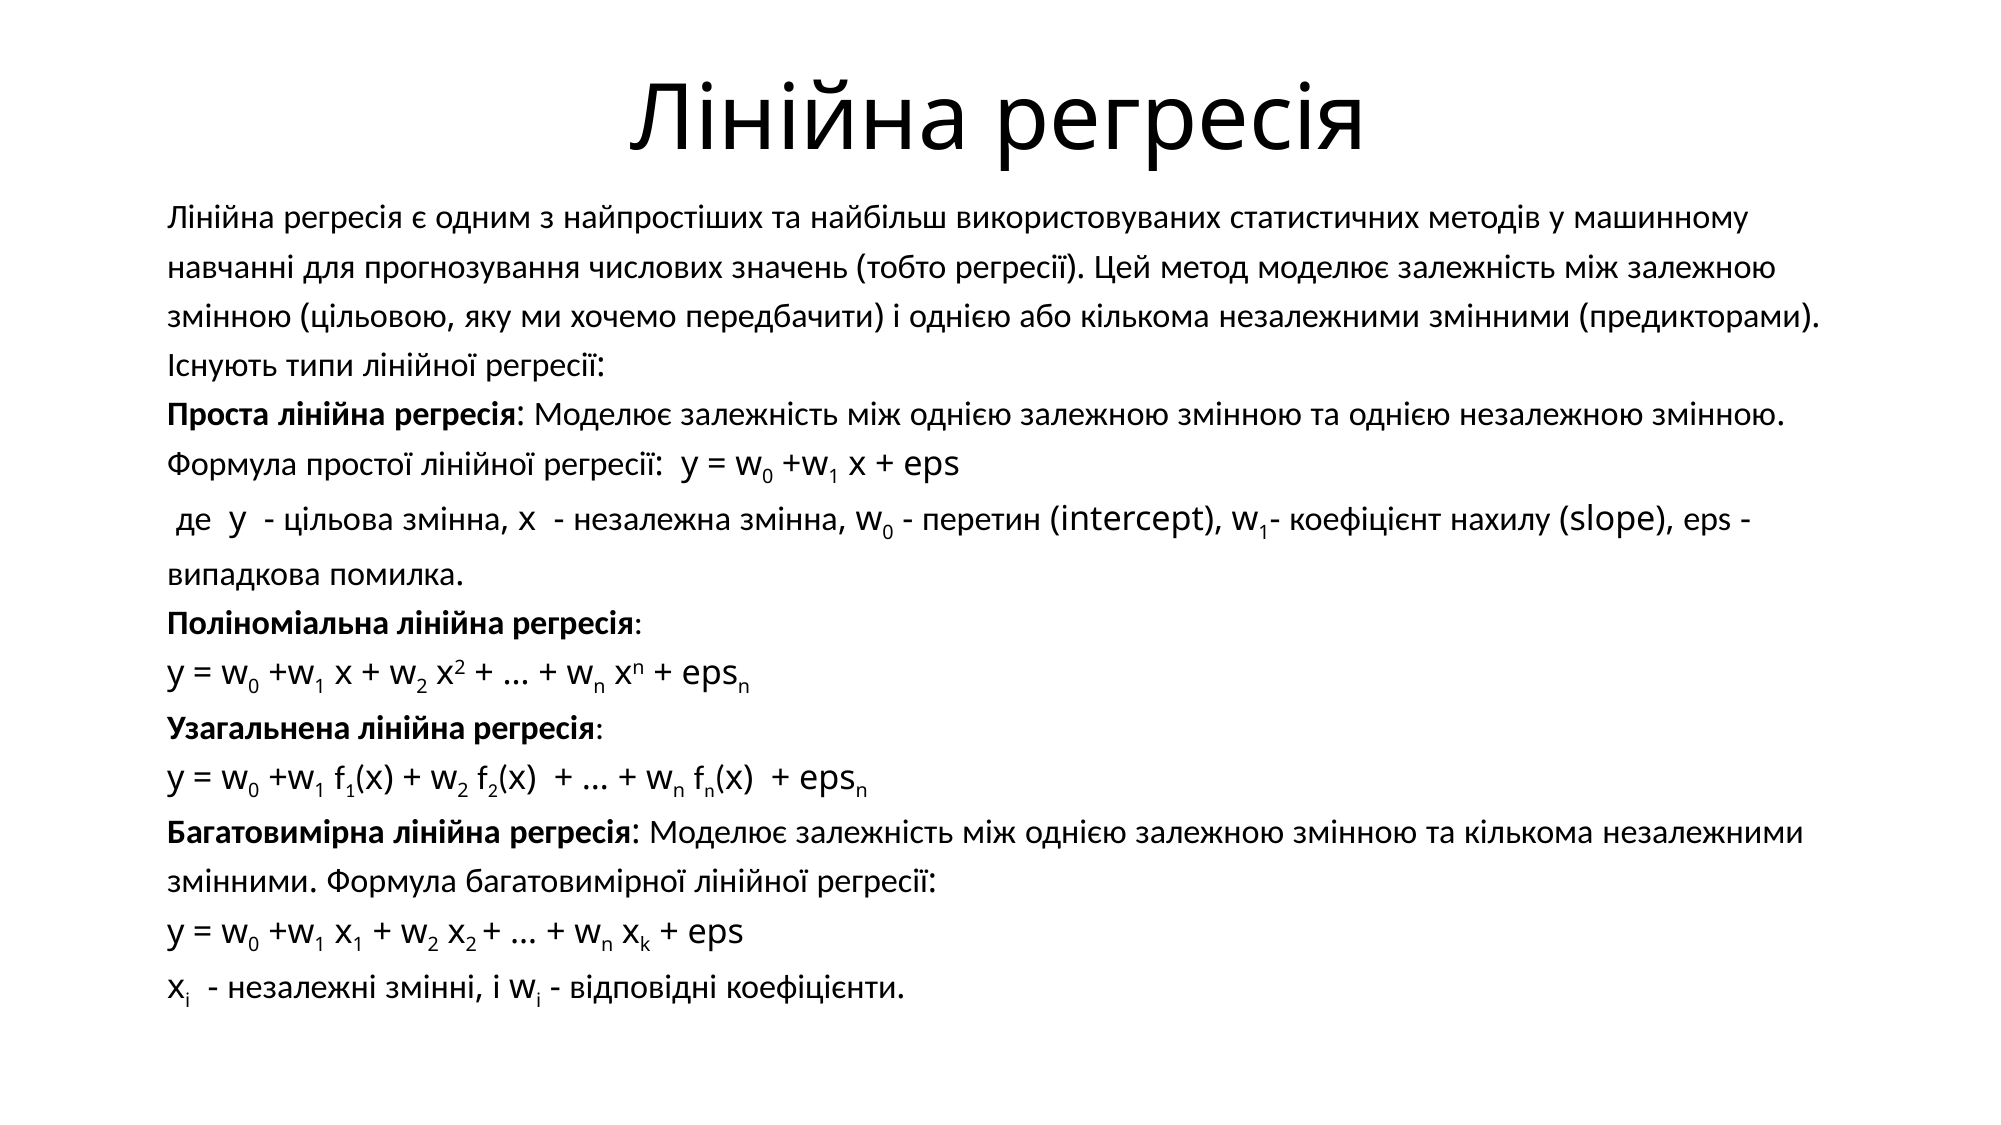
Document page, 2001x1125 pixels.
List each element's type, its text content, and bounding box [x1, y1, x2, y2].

list Лінійна регресія є одним з найпростіших та найбільш використовуваних статистичних методів у машинному навчанні для прогнозування числових значень (тобто регресії). Цей метод моделює залежність між залежною змінною (цільовою, яку ми хочемо передбачити) і однією або кількома незалежними змінними (предикторами). Існують типи лінійної регресії: Проста лінійна регресія: Моделює залежність між однією залежною змінною та однією незалежною змінною. Формула простої лінійної регресії: y = w0 +w1 x + eps де y - цільова змінна, x - незалежна змінна, w0 - перетин (intercept), w1- коефіцієнт нахилу (slope), eps - випадкова помилка. Поліноміальна лінійна регресія: y = w0 +w1 x + w2 x2 + … + wn xn + epsn Узагальнена лінійна регресія: y = w0 +w1 f1(x) + w2 f2(x) + … + wn fn(x) + epsn Багатовимірна лінійна регресія: Моделює залежність між однією залежною змінною та кількома незалежними змінними. Формула багатовимірної лінійної регресії: y = w0 +w1 x1 + w2 x2 + … + wn xk + eps xi - незалежні змінні, і wi - відповідні коефіцієнти. [125, 179, 1851, 1039]
title Лінійна регресія [137, 59, 1863, 180]
